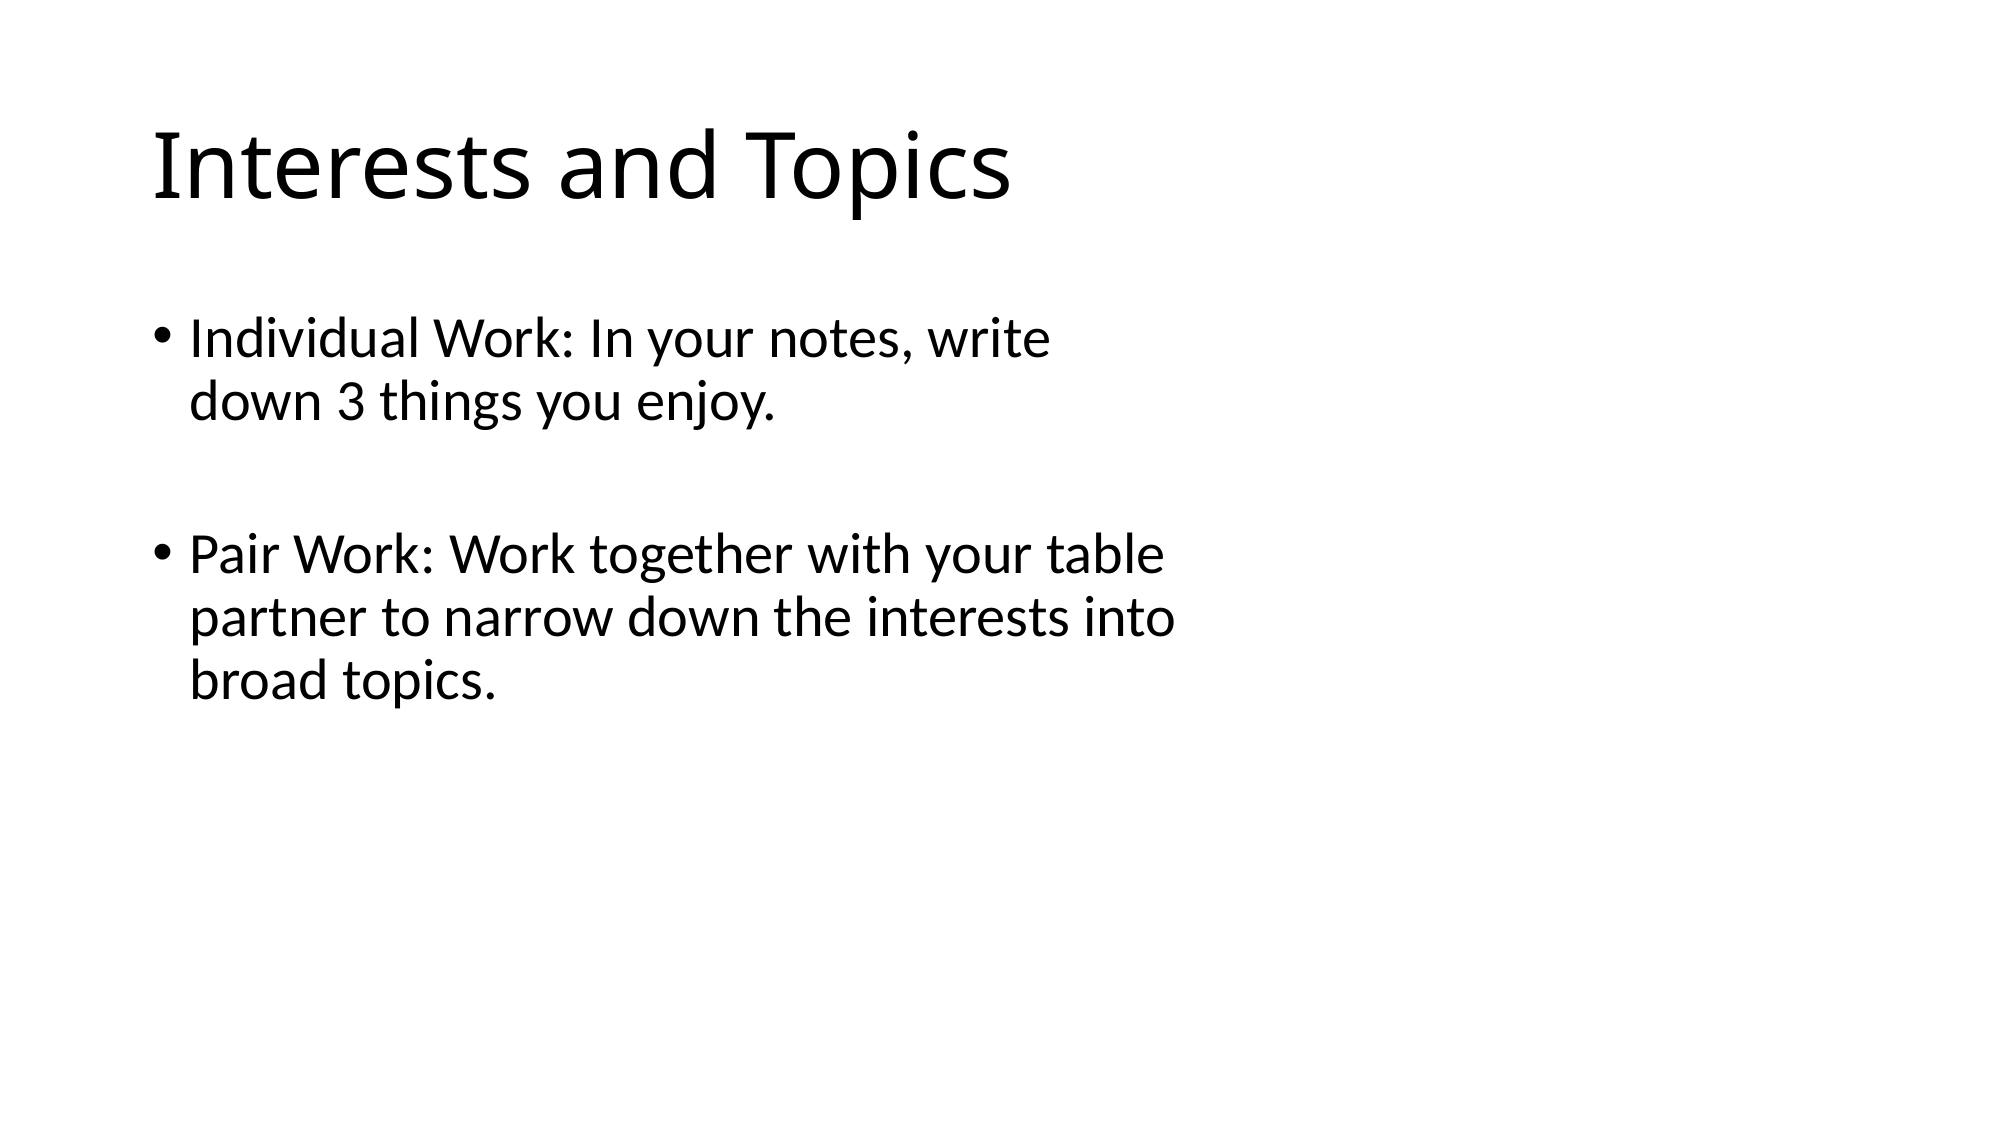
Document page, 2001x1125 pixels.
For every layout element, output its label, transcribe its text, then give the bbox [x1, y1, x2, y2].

title Interests and Topics [137, 59, 1863, 278]
list Individual Work: In your notes, write down 3 things you enjoy. Pair Work: Work together with your table partner to narrow down the interests into broad topics. [137, 299, 1194, 1014]
